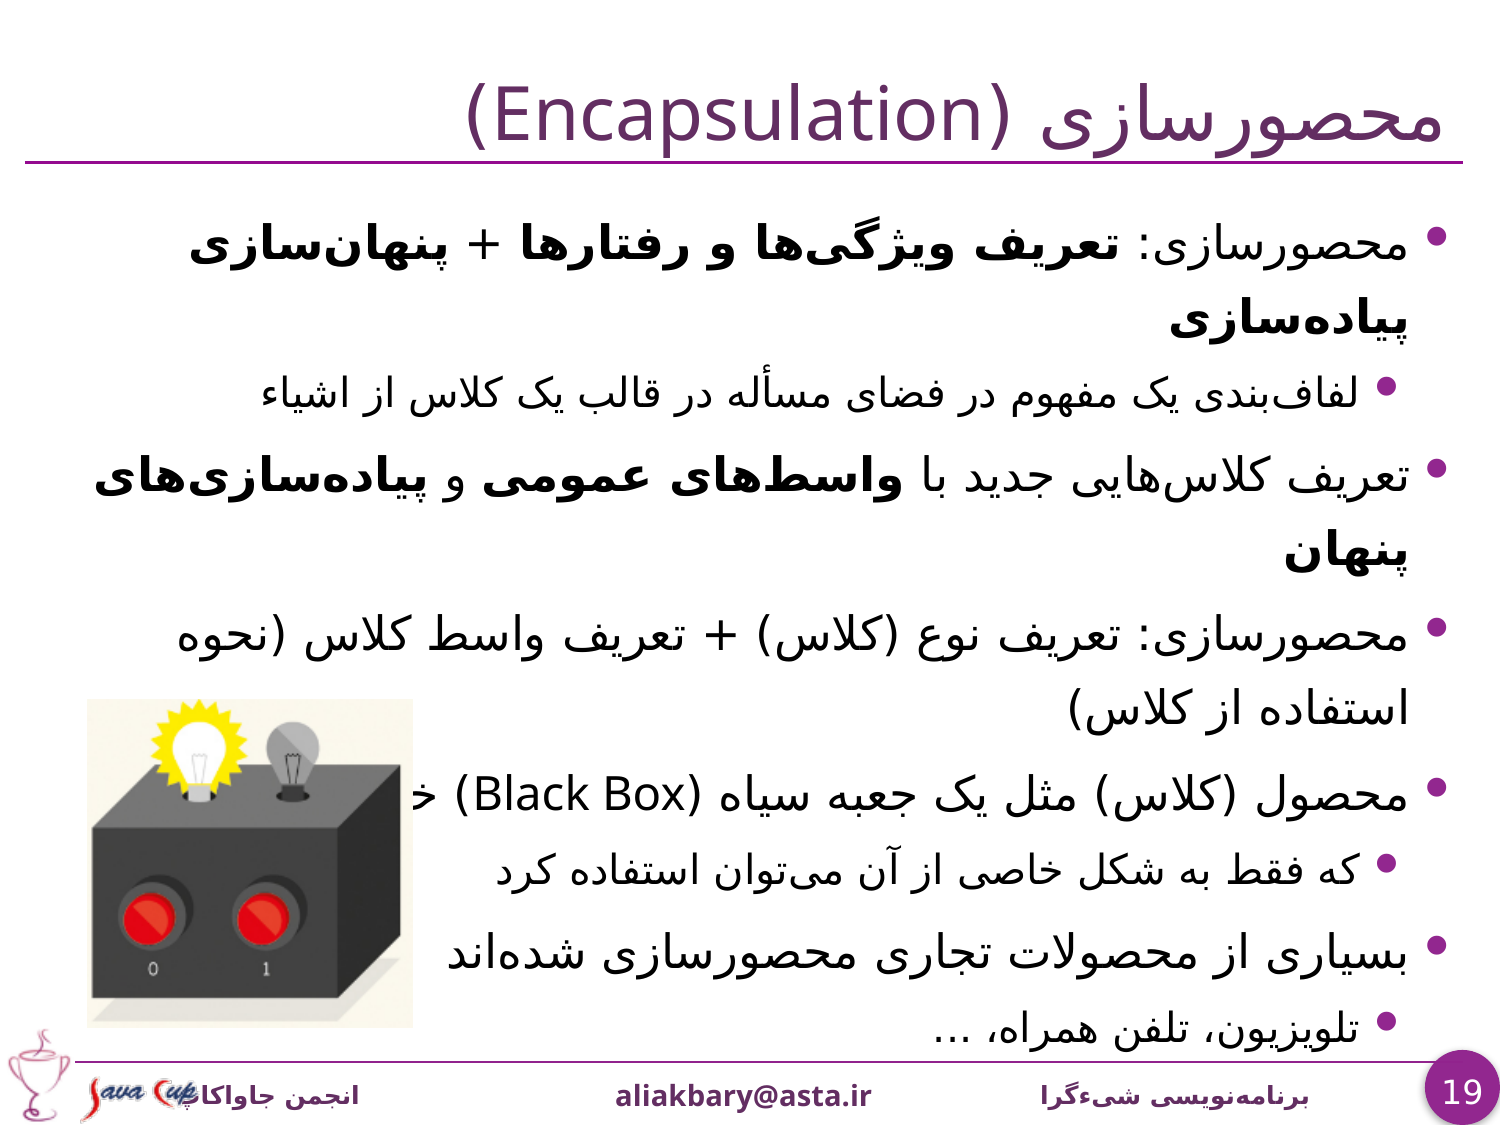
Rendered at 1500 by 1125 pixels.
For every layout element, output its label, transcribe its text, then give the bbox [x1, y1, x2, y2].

picture [6, 1028, 75, 1125]
picture [86, 699, 413, 1029]
title محصورسازی (Encapsulation) [24, 37, 1463, 163]
picture [79, 1076, 200, 1125]
list محصورسازی: تعریف ویژگی‌ها و رفتارها + پنهان‌سازی پیاده‌سازی لفاف‌بندی یک مفهوم در فضای مسأله در قالب یک کلاس از اشیاء تعريف کلاس‌هایی جدید با واسط‌های عمومی و پیاده‌سازی‌های پنهان محصورسازی: تعريف نوع (کلاس) + تعریف واسط کلاس (نحوه استفاده از کلاس) محصول (کلاس) مثل یک جعبه سیاه (Black Box) خواهد بود که فقط به شکل خاصی از آن می‌توان استفاده کرد بسياری از محصولات تجاری محصورسازی شده‌اند تلویزیون، تلفن همراه، ... [24, 187, 1463, 1063]
